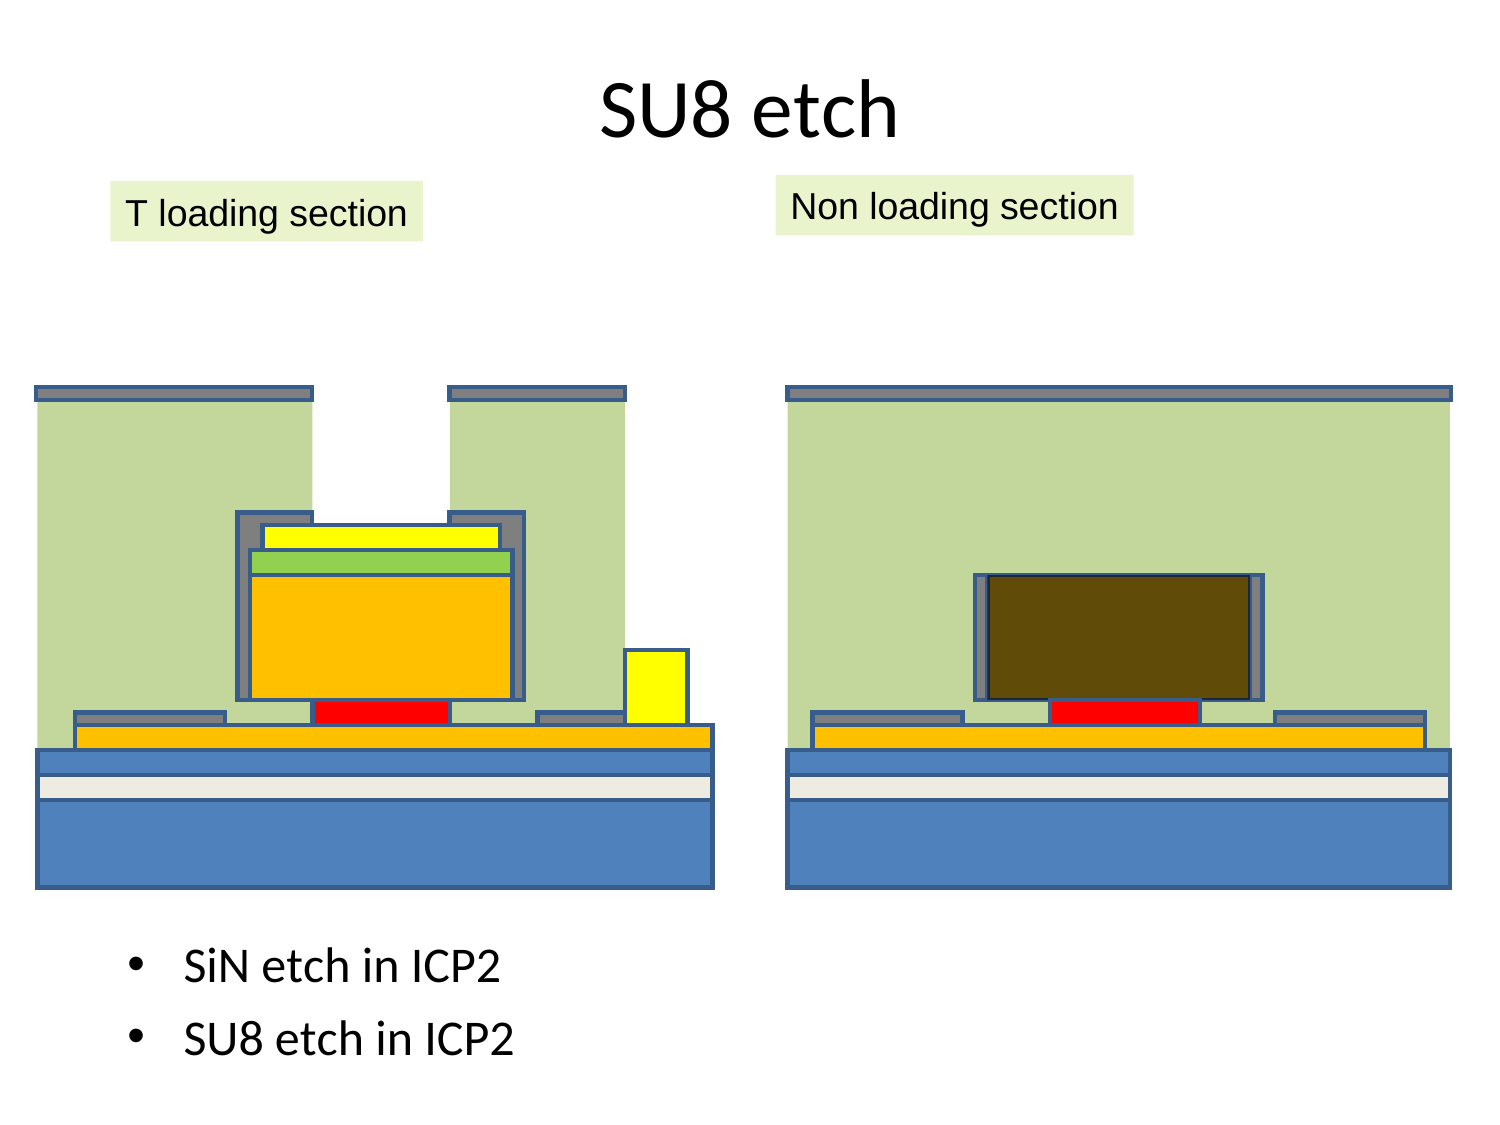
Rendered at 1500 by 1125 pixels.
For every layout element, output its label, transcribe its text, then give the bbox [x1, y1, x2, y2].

text_box [787, 387, 1452, 400]
text_box [812, 712, 963, 725]
text_box [987, 574, 1250, 700]
text_box [787, 800, 1450, 888]
text_box [312, 700, 450, 725]
text_box [37, 800, 713, 888]
text_box [249, 549, 513, 575]
text_box [74, 712, 225, 725]
text_box Non loading section [775, 174, 1134, 236]
text_box [37, 750, 713, 774]
text_box [449, 387, 625, 400]
text_box [37, 774, 713, 800]
text_box SiN etch in ICP2 SU8 etch in ICP2 [112, 924, 1375, 1080]
text_box [1049, 699, 1200, 725]
text_box [262, 525, 500, 550]
text_box [237, 512, 312, 700]
text_box [75, 725, 713, 750]
title SU8 etch [75, 45, 1425, 163]
text_box [537, 712, 624, 725]
text_box [812, 725, 1425, 750]
text_box [1274, 712, 1425, 725]
text_box [787, 750, 1450, 774]
text_box T loading section [110, 180, 423, 242]
text_box [787, 400, 1450, 750]
text_box [450, 400, 625, 725]
text_box [974, 574, 987, 700]
text_box [37, 399, 313, 750]
text_box [624, 649, 688, 725]
text_box [36, 387, 312, 400]
text_box [787, 774, 1450, 800]
text_box [449, 512, 524, 700]
text_box [1250, 574, 1263, 700]
text_box [249, 575, 513, 700]
